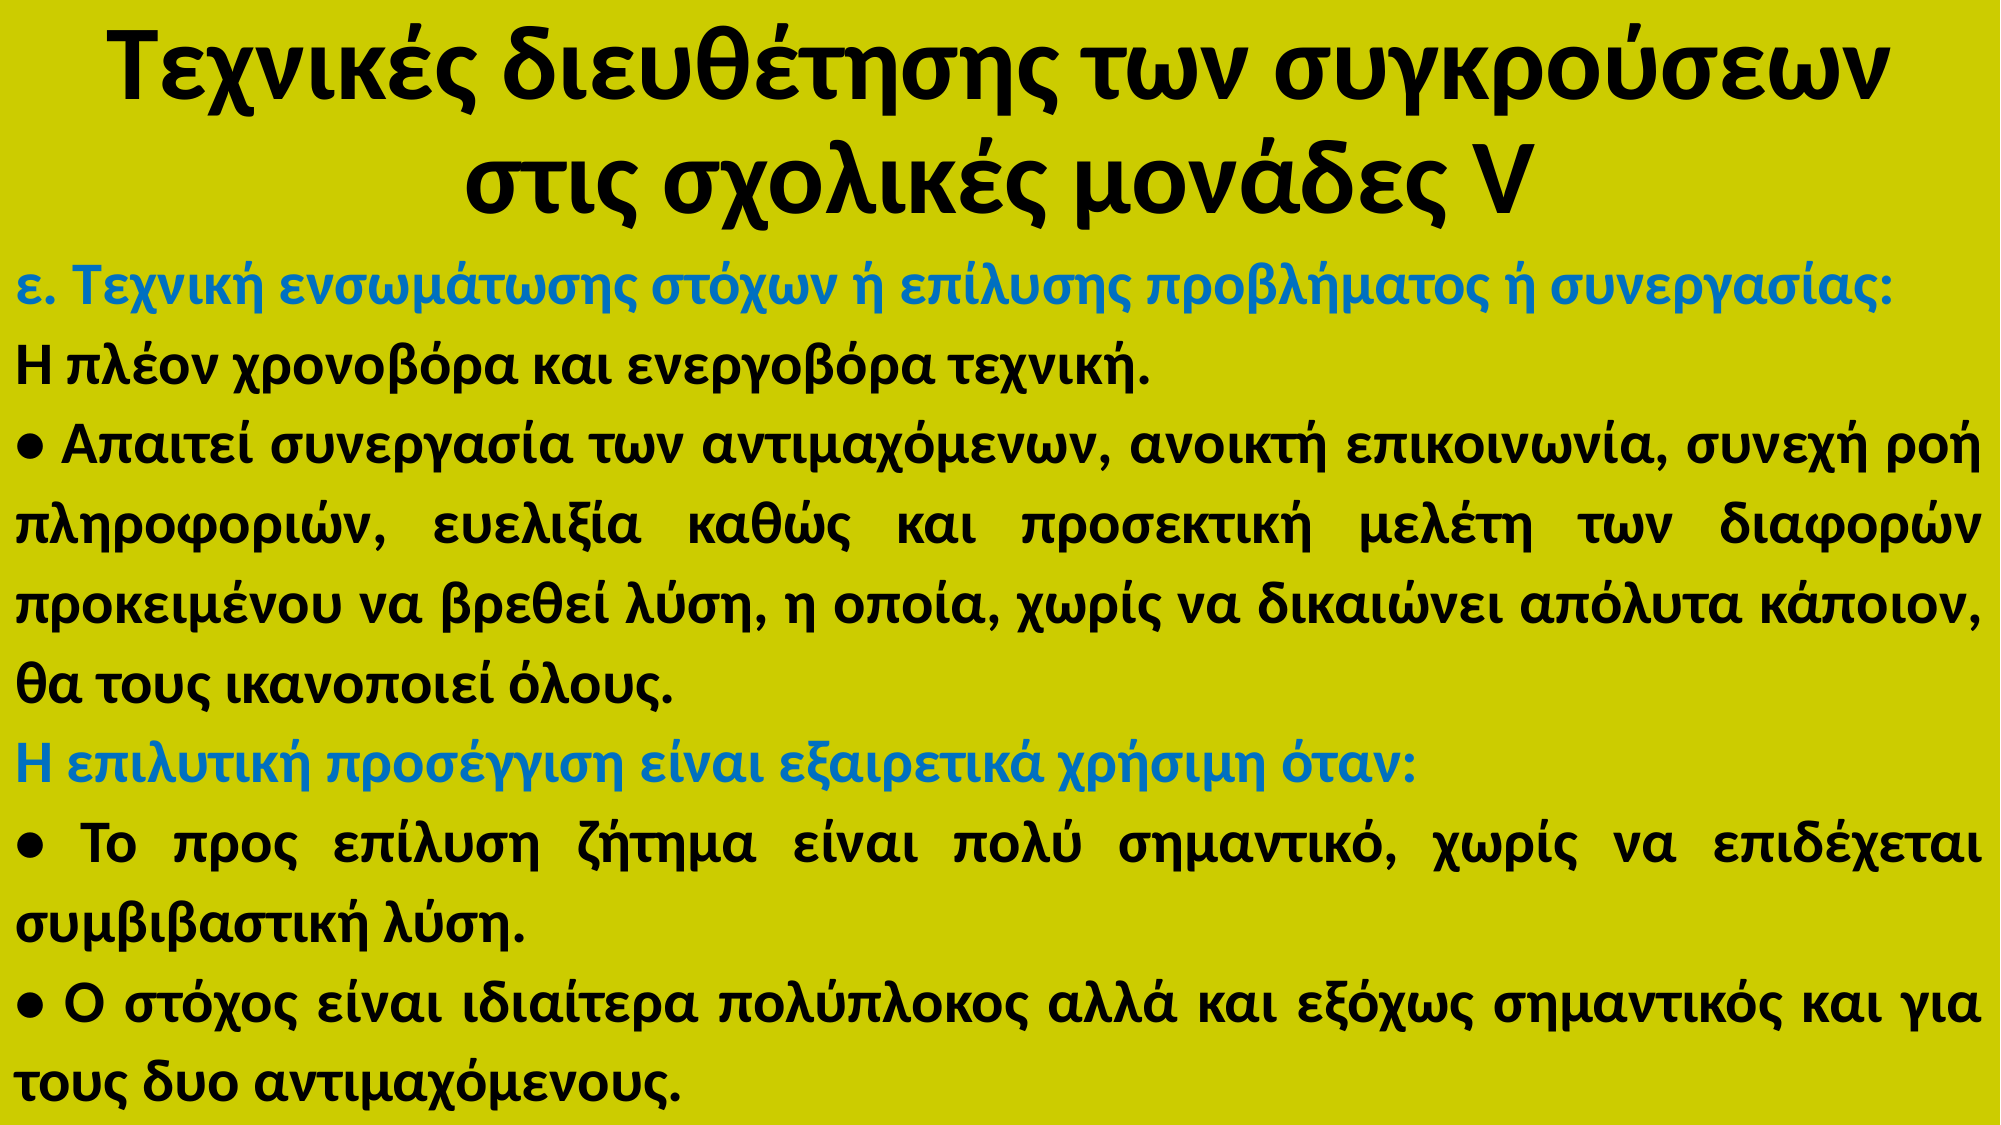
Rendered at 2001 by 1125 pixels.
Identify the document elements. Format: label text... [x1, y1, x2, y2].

list Τεχνικές διευθέτησης των συγκρούσεων στις σχολικές μονάδες V ε. Τεχνική ενσωμάτωσης στόχων ή επίλυσης προβλήματος ή συνεργασίας: Η πλέον χρονοβόρα και ενεργοβόρα τεχνική. • Απαιτεί συνεργασία των αντιμαχόμενων, ανοικτή επικοινωνία, συνεχή ροή πληροφοριών, ευελιξία καθώς και προσεκτική μελέτη των διαφορών προκειμένου να βρεθεί λύση, η οποία, χωρίς να δικαιώνει απόλυτα κάποιον, θα τους ικανοποιεί όλους. Η επιλυτική προσέγγιση είναι εξαιρετικά χρήσιμη όταν: • Το προς επίλυση ζήτημα είναι πολύ σημαντικό, χωρίς να επιδέχεται συμβιβαστική λύση. • Ο στόχος είναι ιδιαίτερα πολύπλοκος αλλά και εξόχως σημαντικός και για τους δυο αντιμαχόμενους. [0, 0, 2000, 1125]
